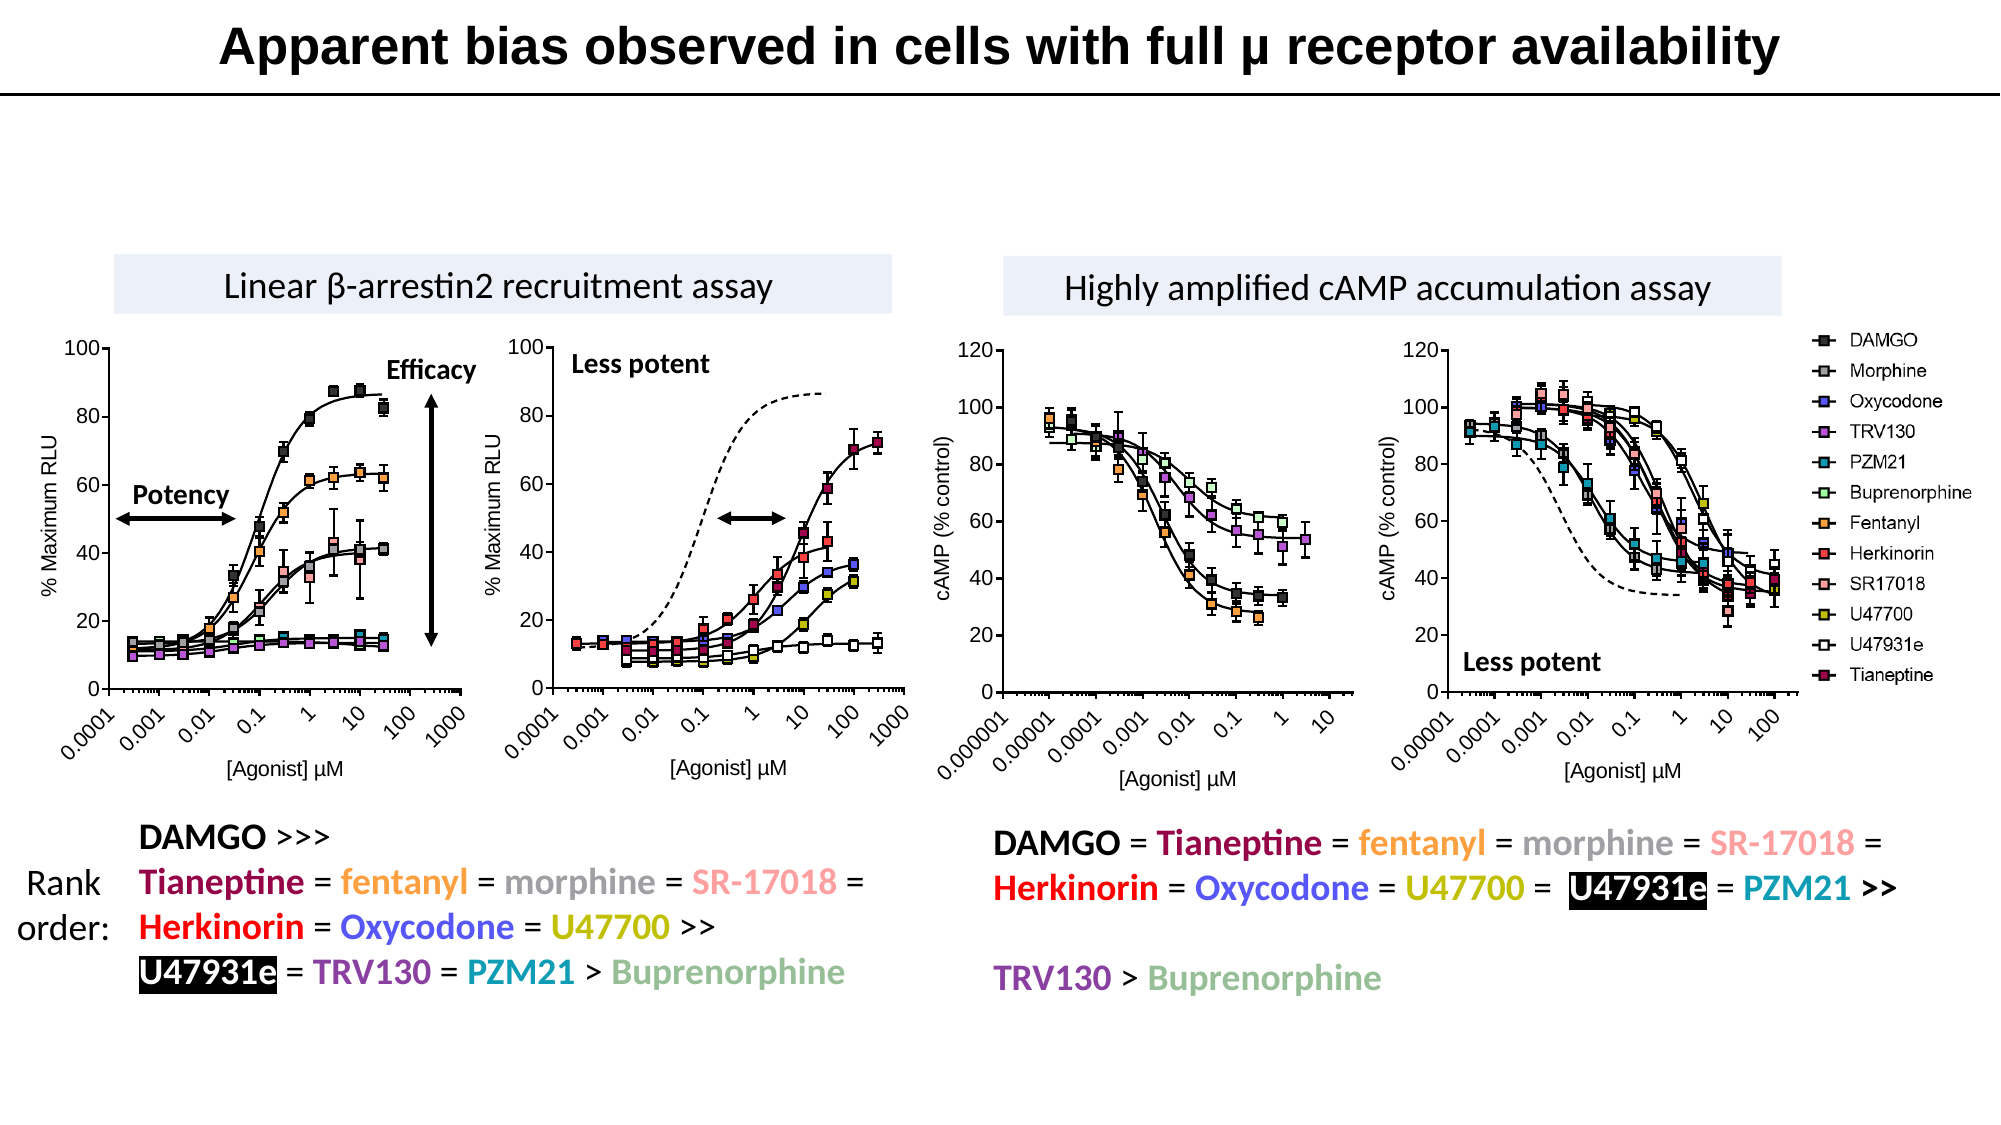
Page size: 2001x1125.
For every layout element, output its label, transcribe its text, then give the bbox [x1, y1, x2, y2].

text_box Linear β-arrestin2 recruitment assay [113, 253, 893, 312]
text_box Highly amplified cAMP accumulation assay [1003, 255, 1782, 314]
text_box DAMGO = Tianeptine = fentanyl = morphine = SR-17018 = Herkinorin = Oxycodone = U47700 = U47931e = PZM21 >> TRV130 > Buprenorphine [978, 810, 1922, 1006]
text_box Apparent bias observed in cells with full µ receptor availability [0, 96, 2000, 101]
picture [20, 311, 1979, 808]
text_box Apparent bias observed in cells with full µ receptor availability [0, 0, 2000, 93]
text_box Rank order: [0, 850, 136, 956]
text_box DAMGO >>> Tianeptine = fentanyl = morphine = SR-17018 = Herkinorin = Oxycodone = U47700 >> U47931e = TRV130 = PZM21 > Buprenorphine [124, 804, 889, 1000]
